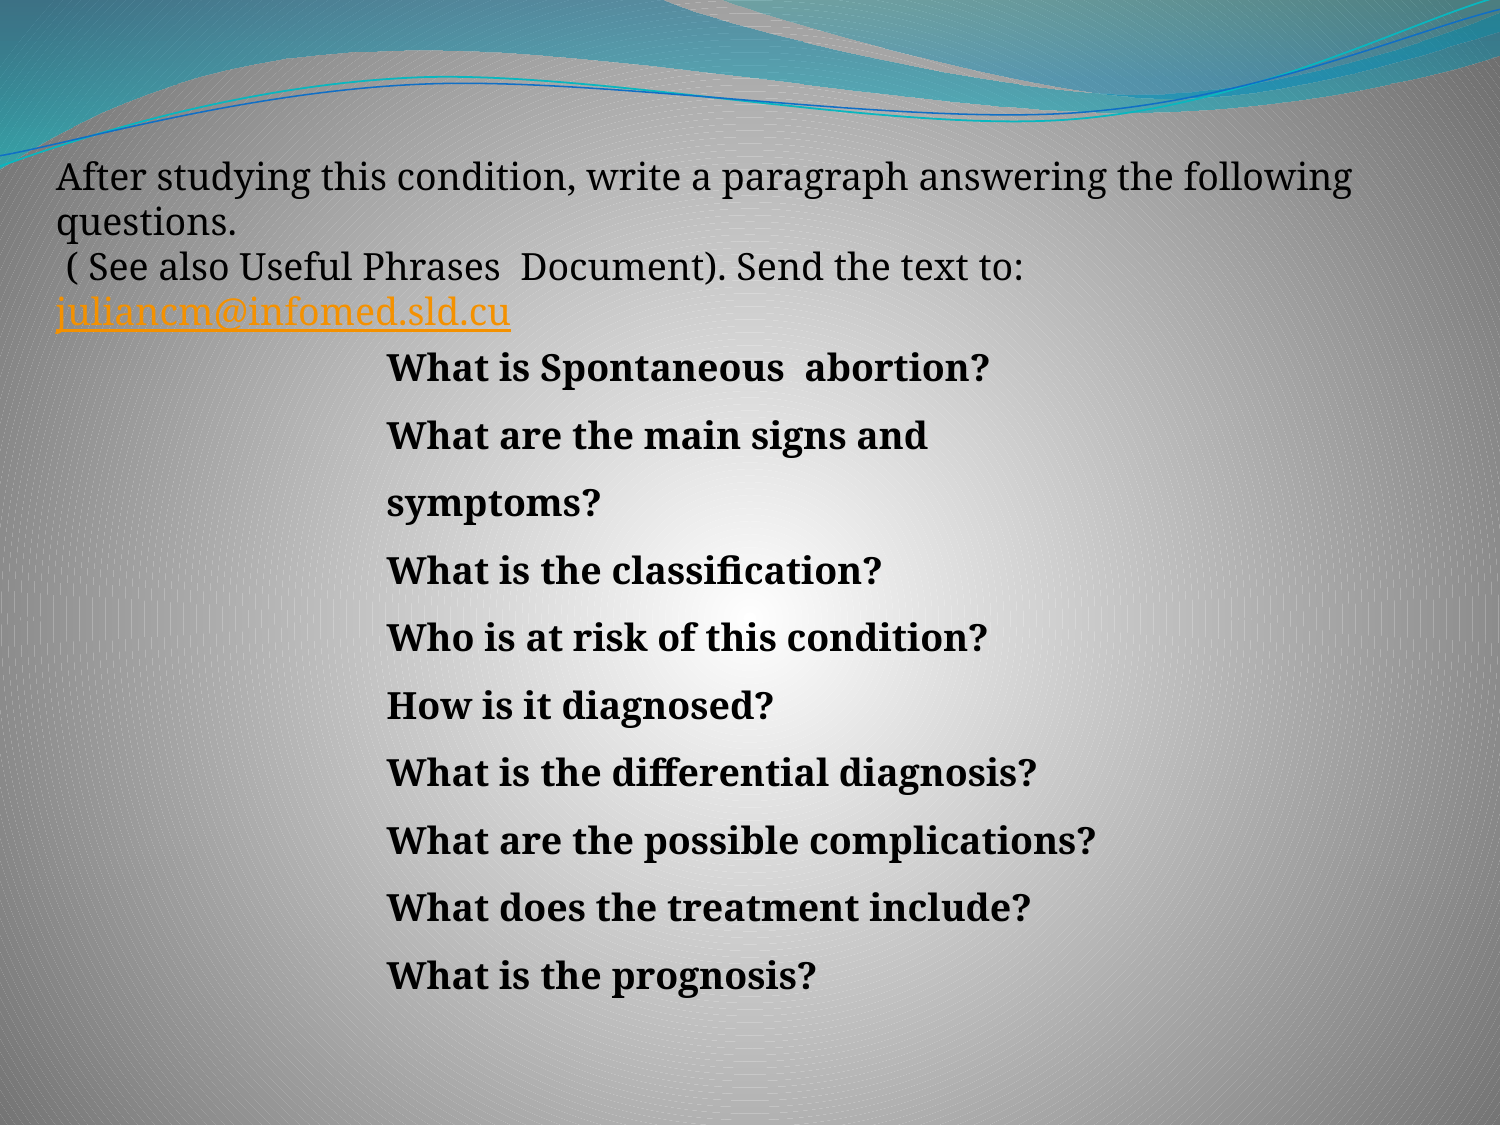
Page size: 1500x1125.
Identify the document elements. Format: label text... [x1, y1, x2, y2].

text_box After studying this condition, write a paragraph answering the following questions. ( See also Useful Phrases Document). Send the text to: juliancm@infomed.sld.cu [41, 146, 1459, 347]
text_box What is Spontaneous abortion? What are the main signs and symptoms? What is the classification? Who is at risk of this condition? How is it diagnosed? What is the differential diagnosis? What are the possible complications? What does the treatment include? What is the prognosis? [371, 347, 1122, 1005]
